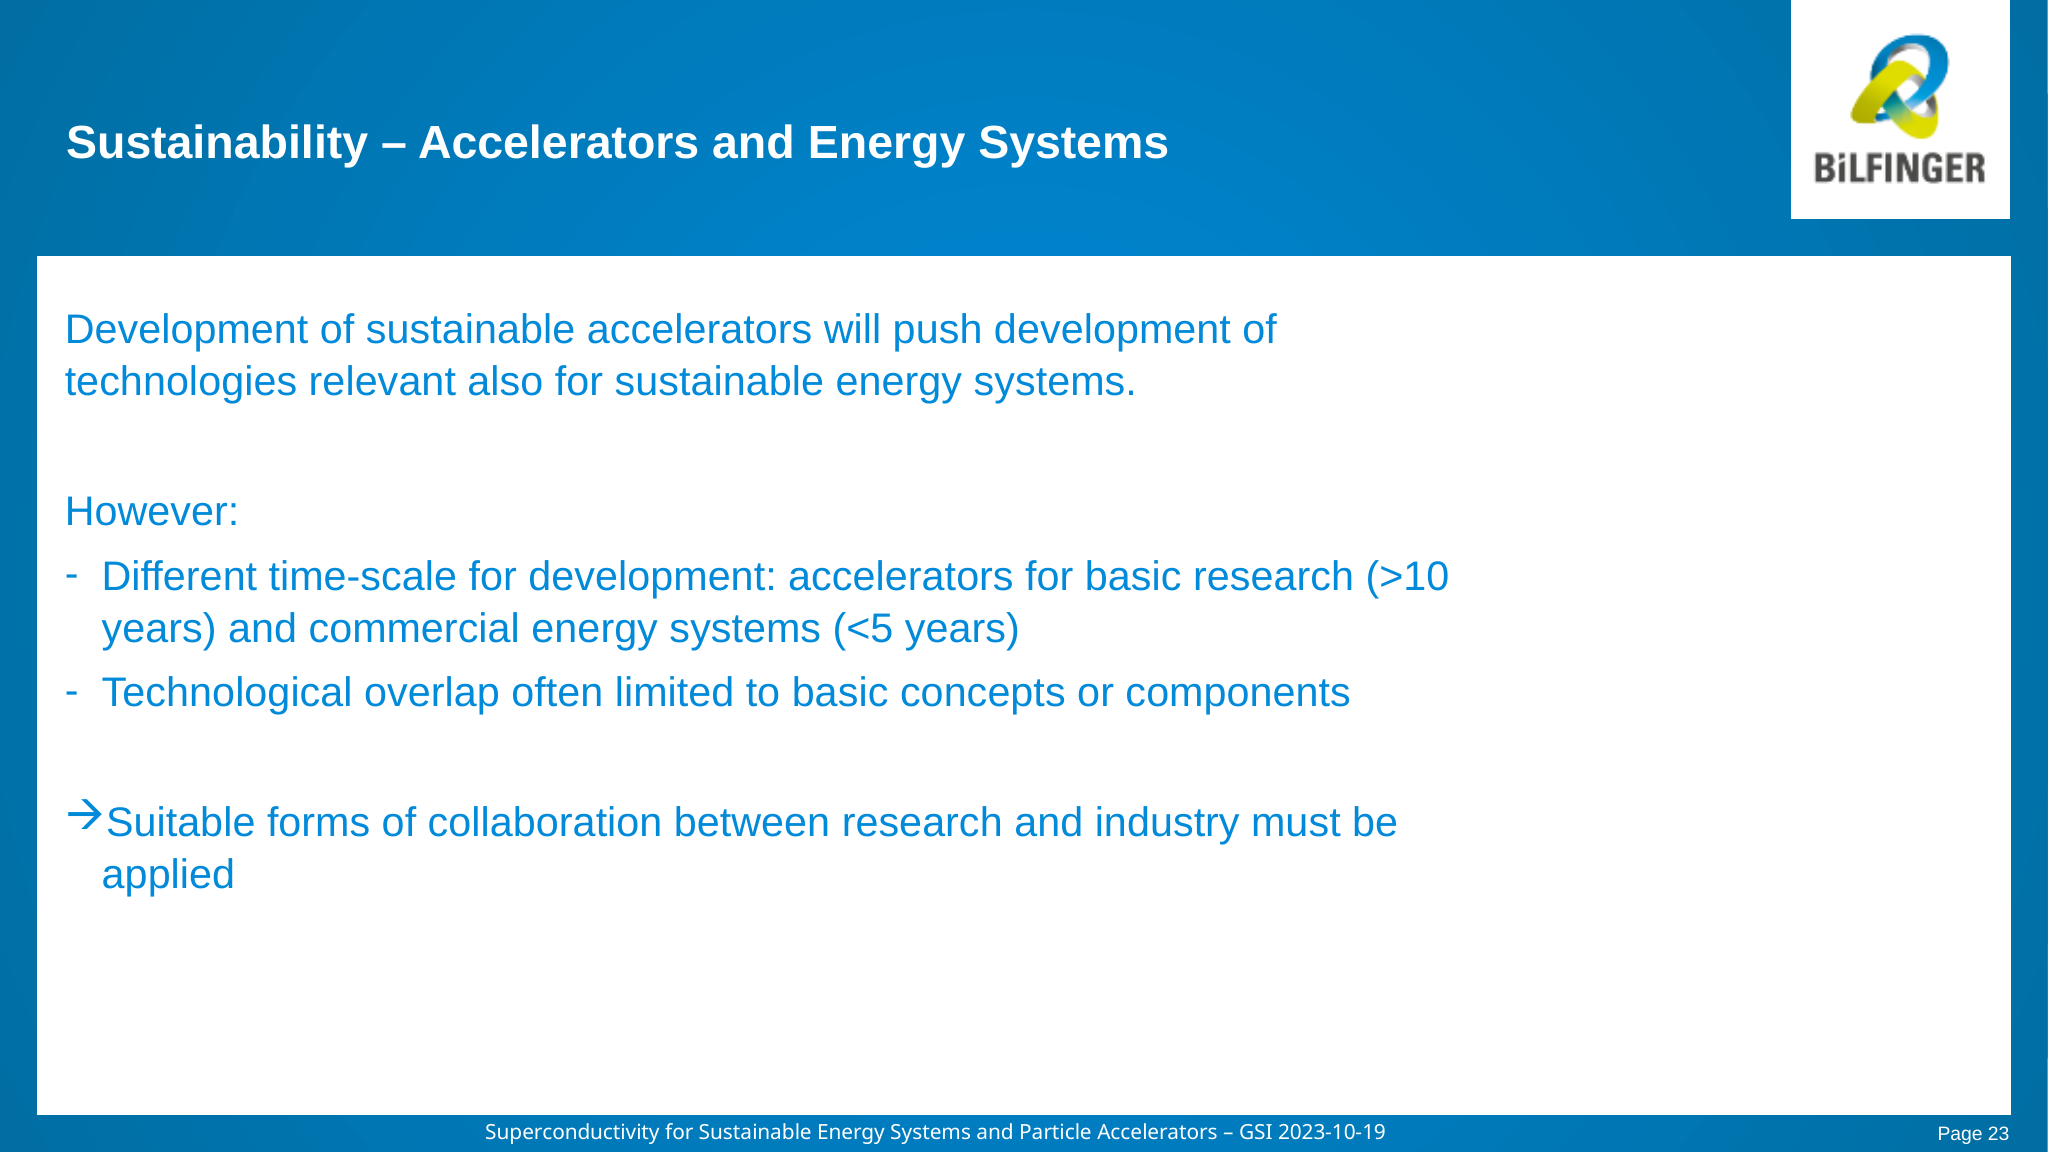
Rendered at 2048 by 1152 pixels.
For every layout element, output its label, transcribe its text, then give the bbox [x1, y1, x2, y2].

list Development of sustainable accelerators will push development of technologies relevant also for sustainable energy systems. However: Different time-scale for development: accelerators for basic research (>10 years) and commercial energy systems (<5 years) Technological overlap often limited to basic concepts or components Suitable forms of collaboration between research and industry must be applied [35, 255, 1467, 1115]
picture [1792, 0, 2009, 218]
title Sustainability – Accelerators and Energy Systems [36, 36, 1335, 255]
slide_number Page 23 [1531, 1118, 2010, 1148]
text_box Superconductivity for Sustainable Energy Systems and Particle Accelerators – GSI 2023-10-19 [35, 1115, 1723, 1147]
